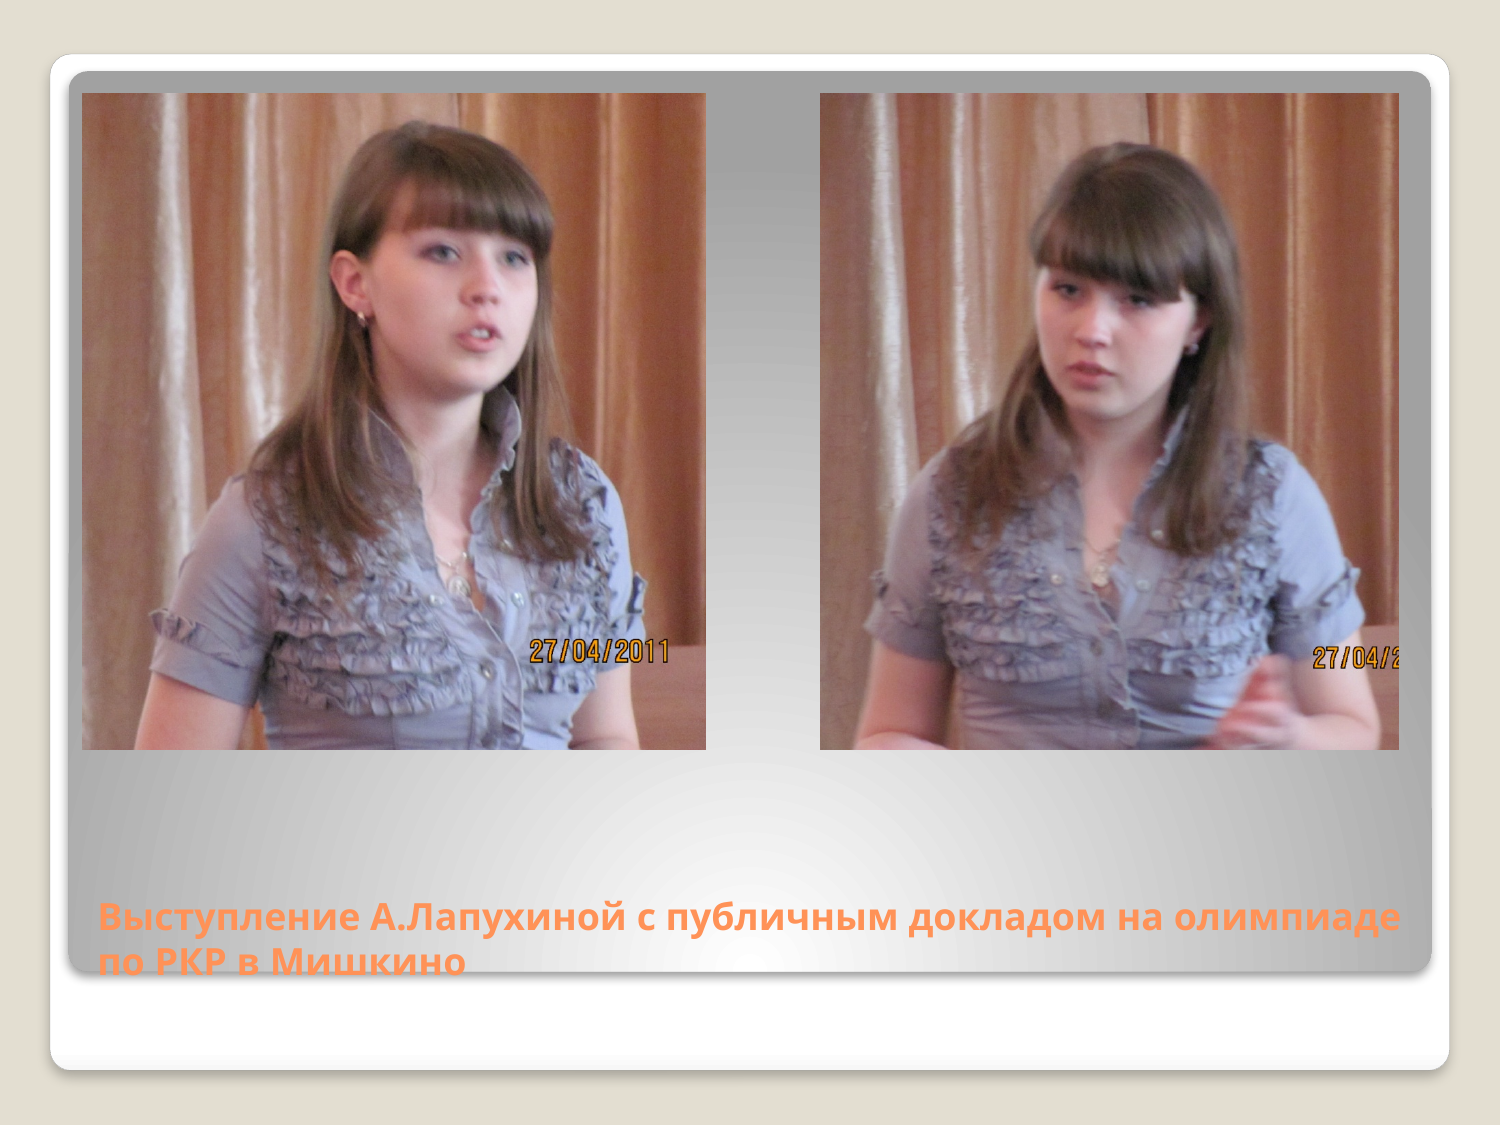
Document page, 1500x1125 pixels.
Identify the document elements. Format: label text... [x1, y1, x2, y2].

picture [820, 93, 1399, 751]
title Выступление А.Лапухиной с публичным докладом на олимпиаде по РКР в Мишкино [82, 817, 1425, 990]
picture [81, 93, 706, 751]
